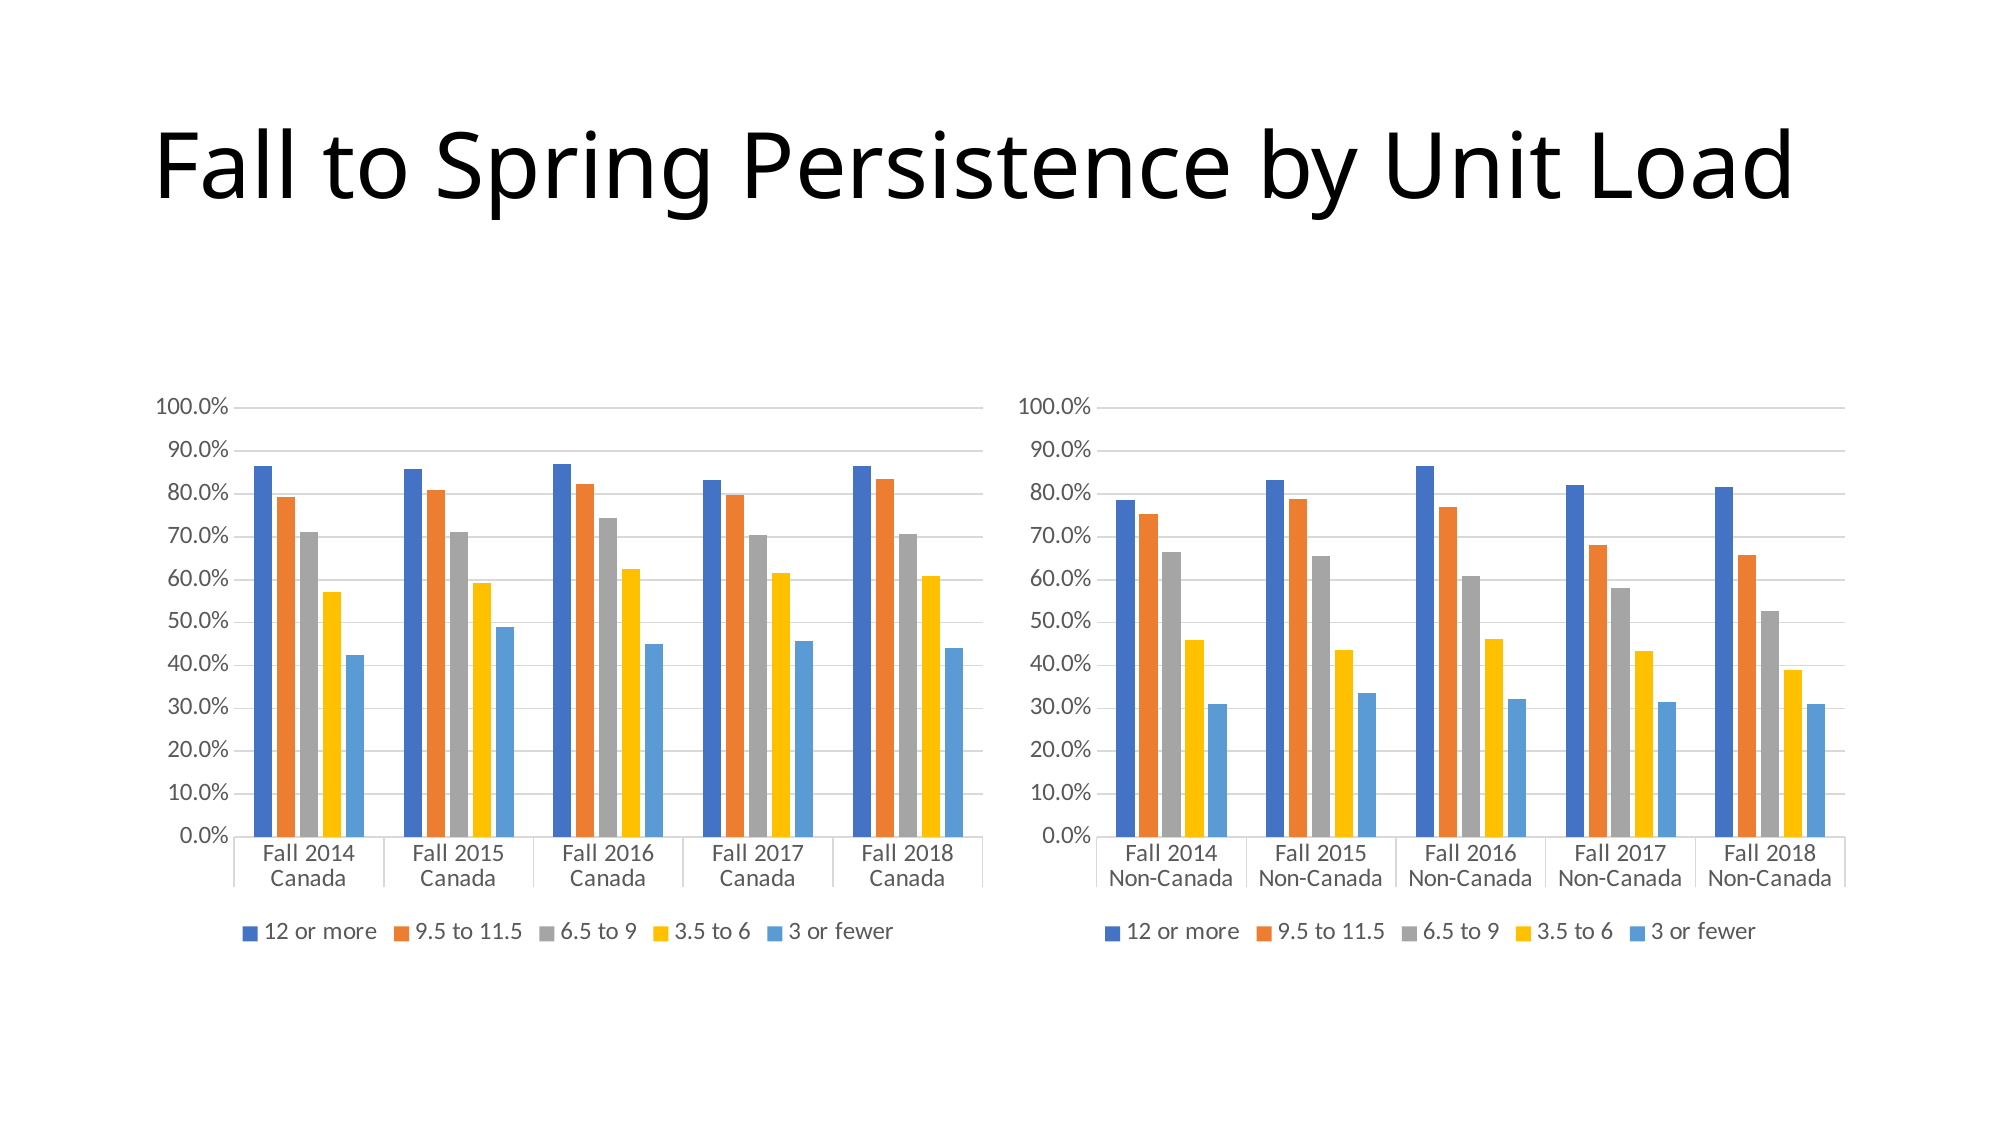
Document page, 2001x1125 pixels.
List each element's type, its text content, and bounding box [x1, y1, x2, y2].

title Fall to Spring Persistence by Unit Load [137, 59, 1863, 278]
chart [137, 384, 1863, 953]
